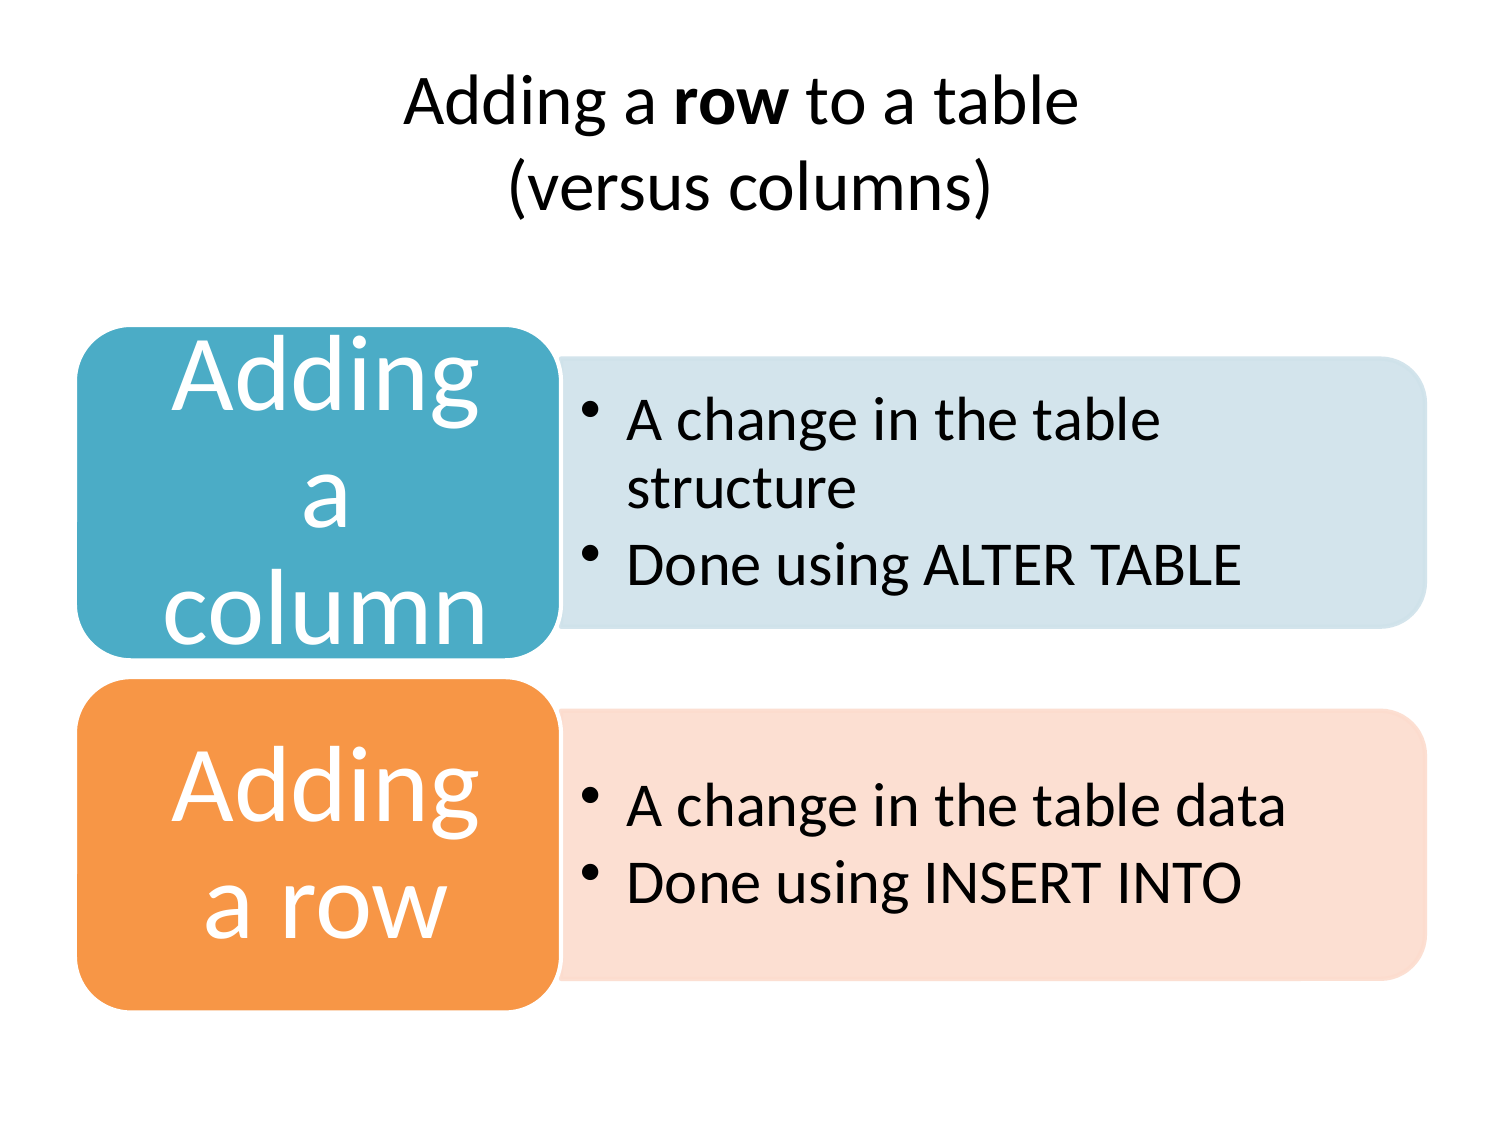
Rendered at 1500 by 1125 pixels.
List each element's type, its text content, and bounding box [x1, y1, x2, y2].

title Adding a row to a table (versus columns) [75, 45, 1425, 233]
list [74, 324, 1426, 1013]
